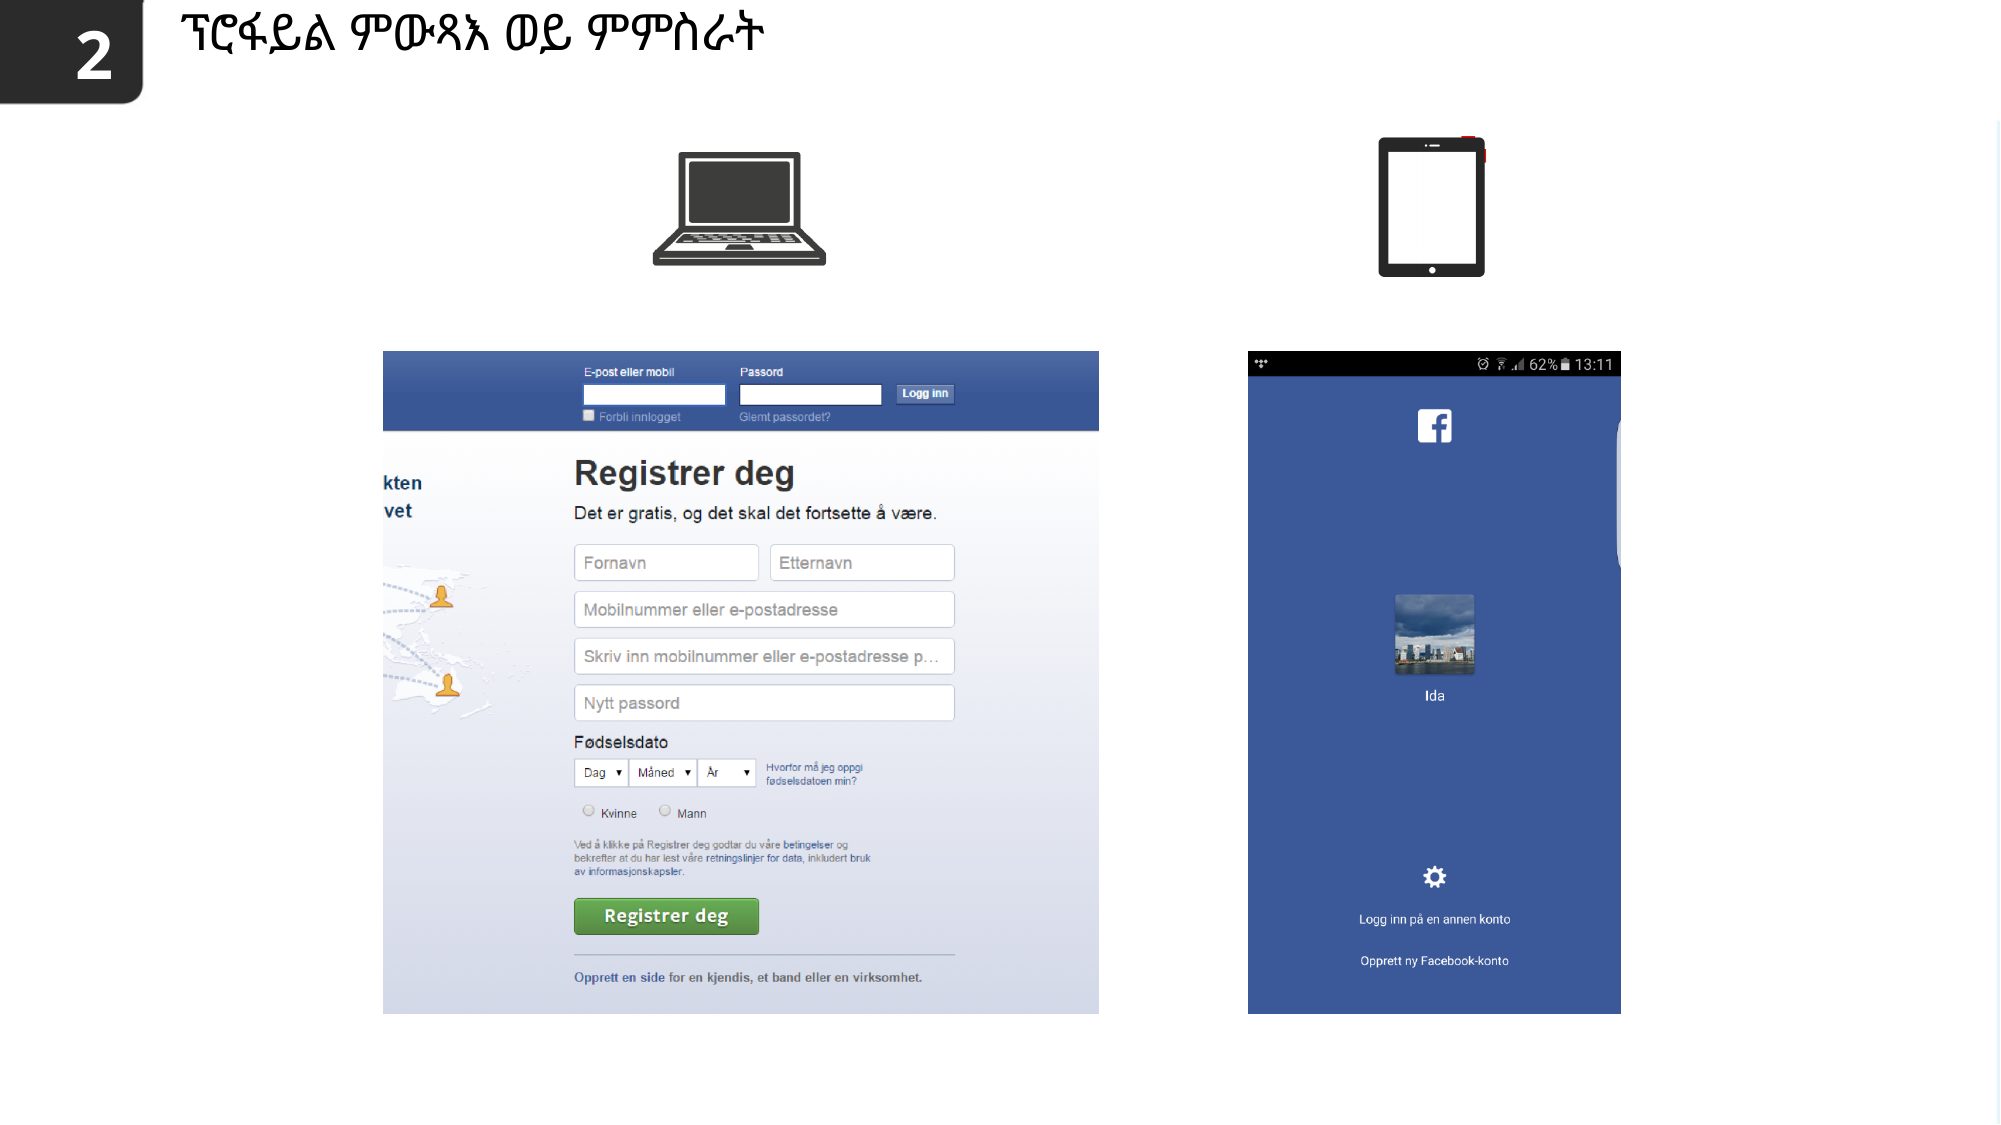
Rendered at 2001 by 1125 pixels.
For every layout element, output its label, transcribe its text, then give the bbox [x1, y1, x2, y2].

picture [0, 0, 2000, 1124]
title ፕሮፋይል ምውጻእ ወይ ምምስራት [188, 34, 1864, 95]
text_box 2 [60, 20, 188, 95]
